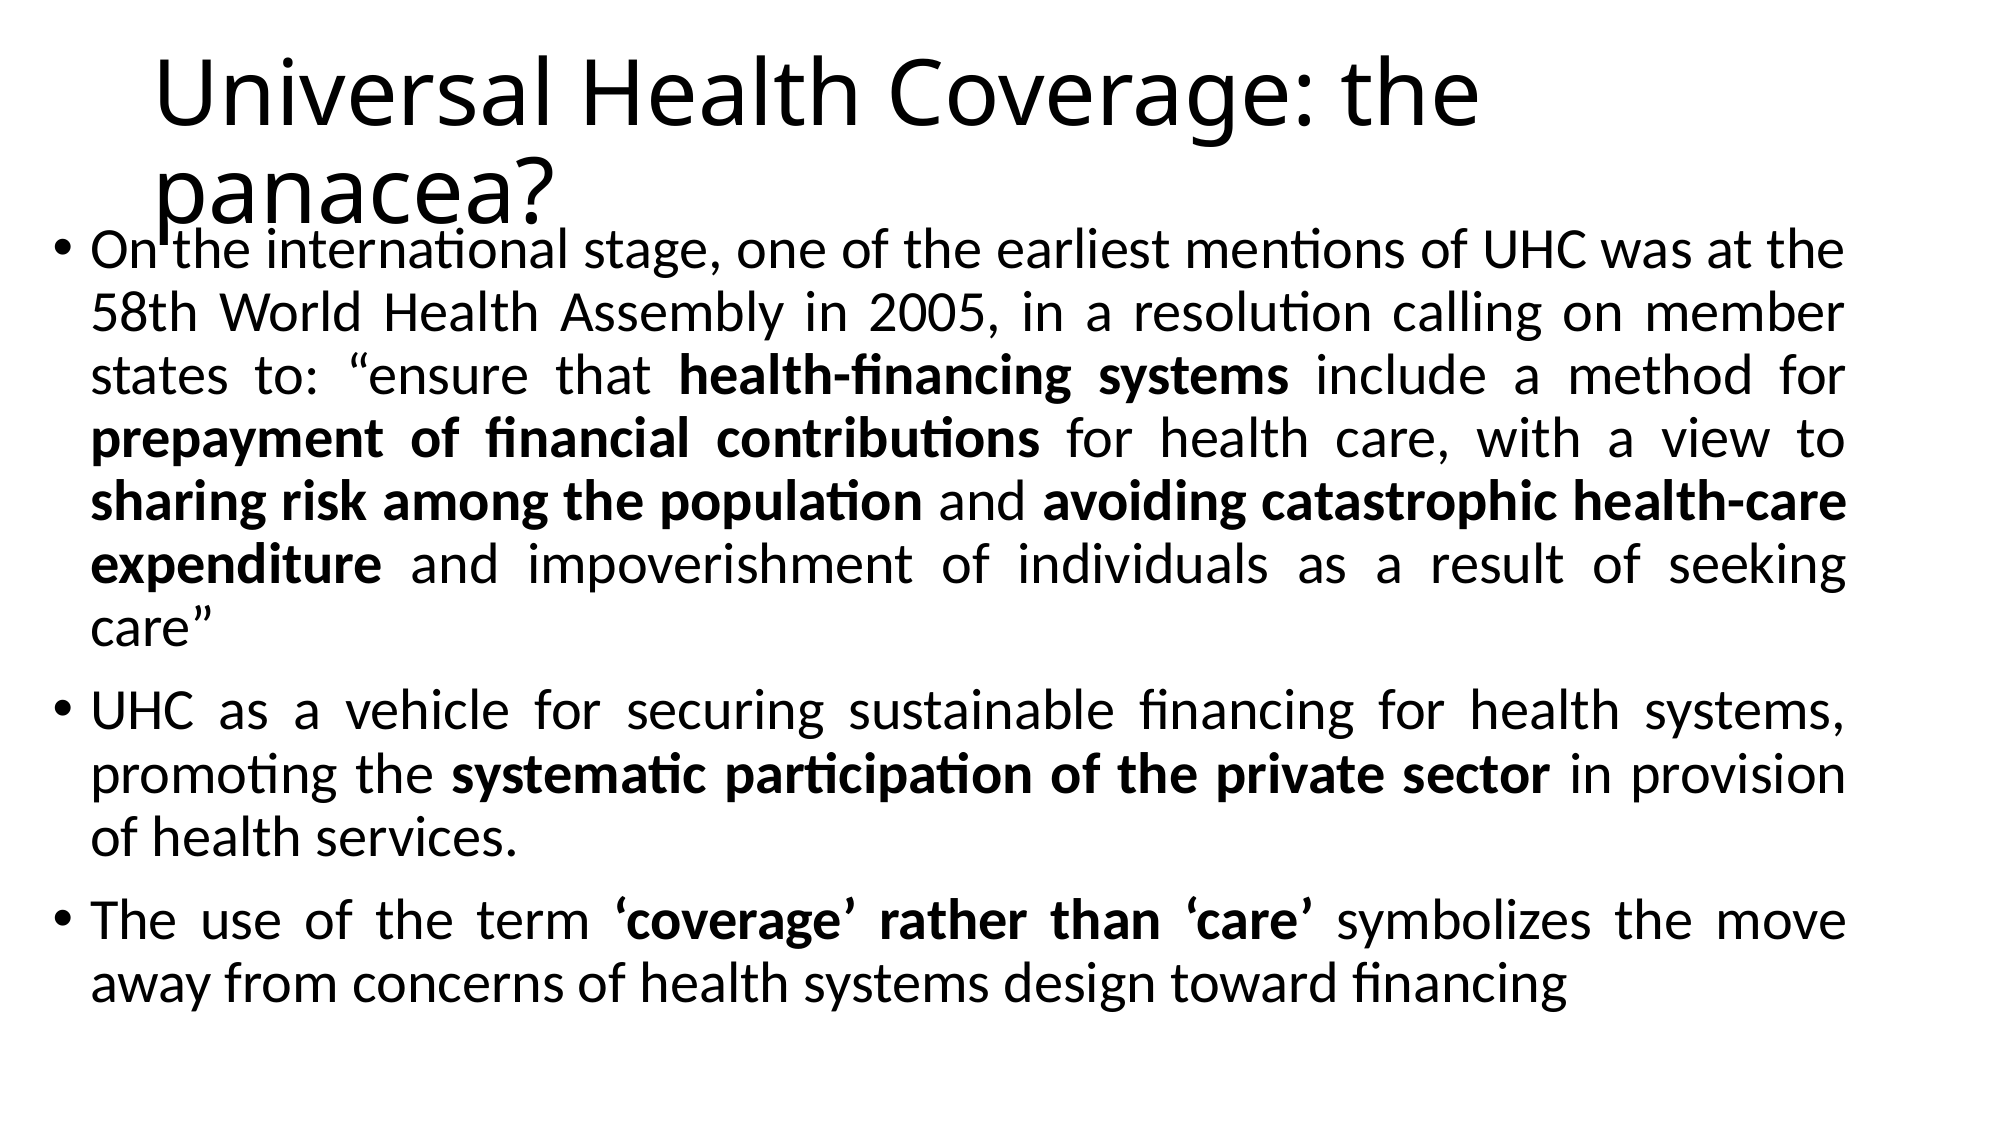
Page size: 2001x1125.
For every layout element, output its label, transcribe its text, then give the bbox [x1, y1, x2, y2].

title Universal Health Coverage: the panacea? [137, 59, 1863, 210]
list On the international stage, one of the earliest mentions of UHC was at the 58th World Health Assembly in 2005, in a resolution calling on member states to: “ensure that health-financing systems include a method for prepayment of financial contributions for health care, with a view to sharing risk among the population and avoiding catastrophic health-care expenditure and impoverishment of individuals as a result of seeking care” UHC as a vehicle for securing sustainable financing for health systems, promoting the systematic participation of the private sector in provision of health services. The use of the term ‘coverage’ rather than ‘care’ symbolizes the move away from concerns of health systems design toward financing [37, 210, 1863, 871]
